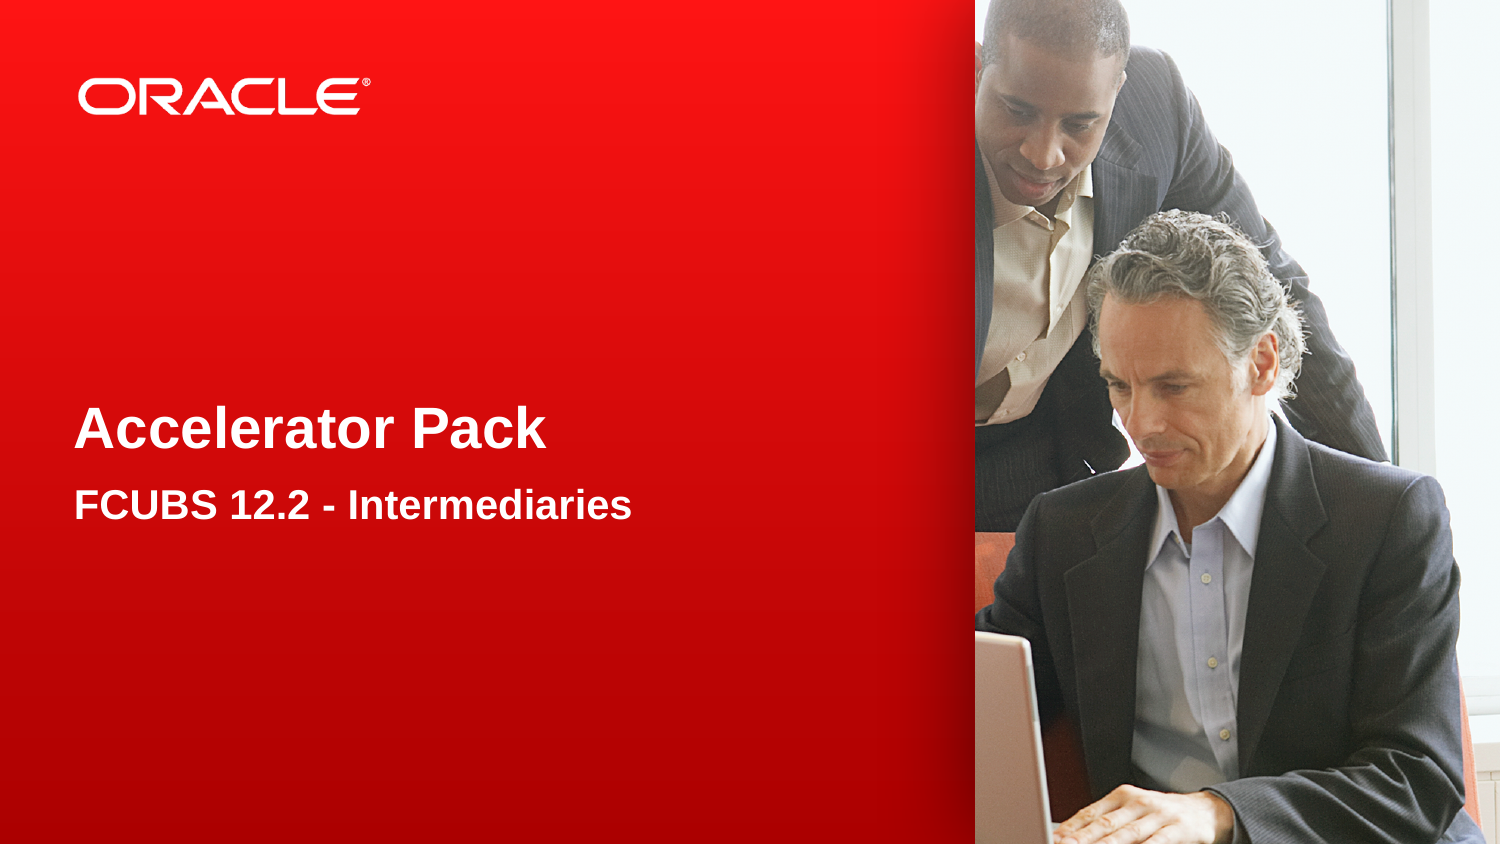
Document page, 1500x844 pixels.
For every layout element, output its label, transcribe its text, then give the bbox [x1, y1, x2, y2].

picture [42, 41, 396, 151]
picture [974, 0, 1500, 844]
list FCUBS 12.2 - Intermediaries [73, 478, 899, 650]
title Accelerator Pack [74, 259, 899, 462]
